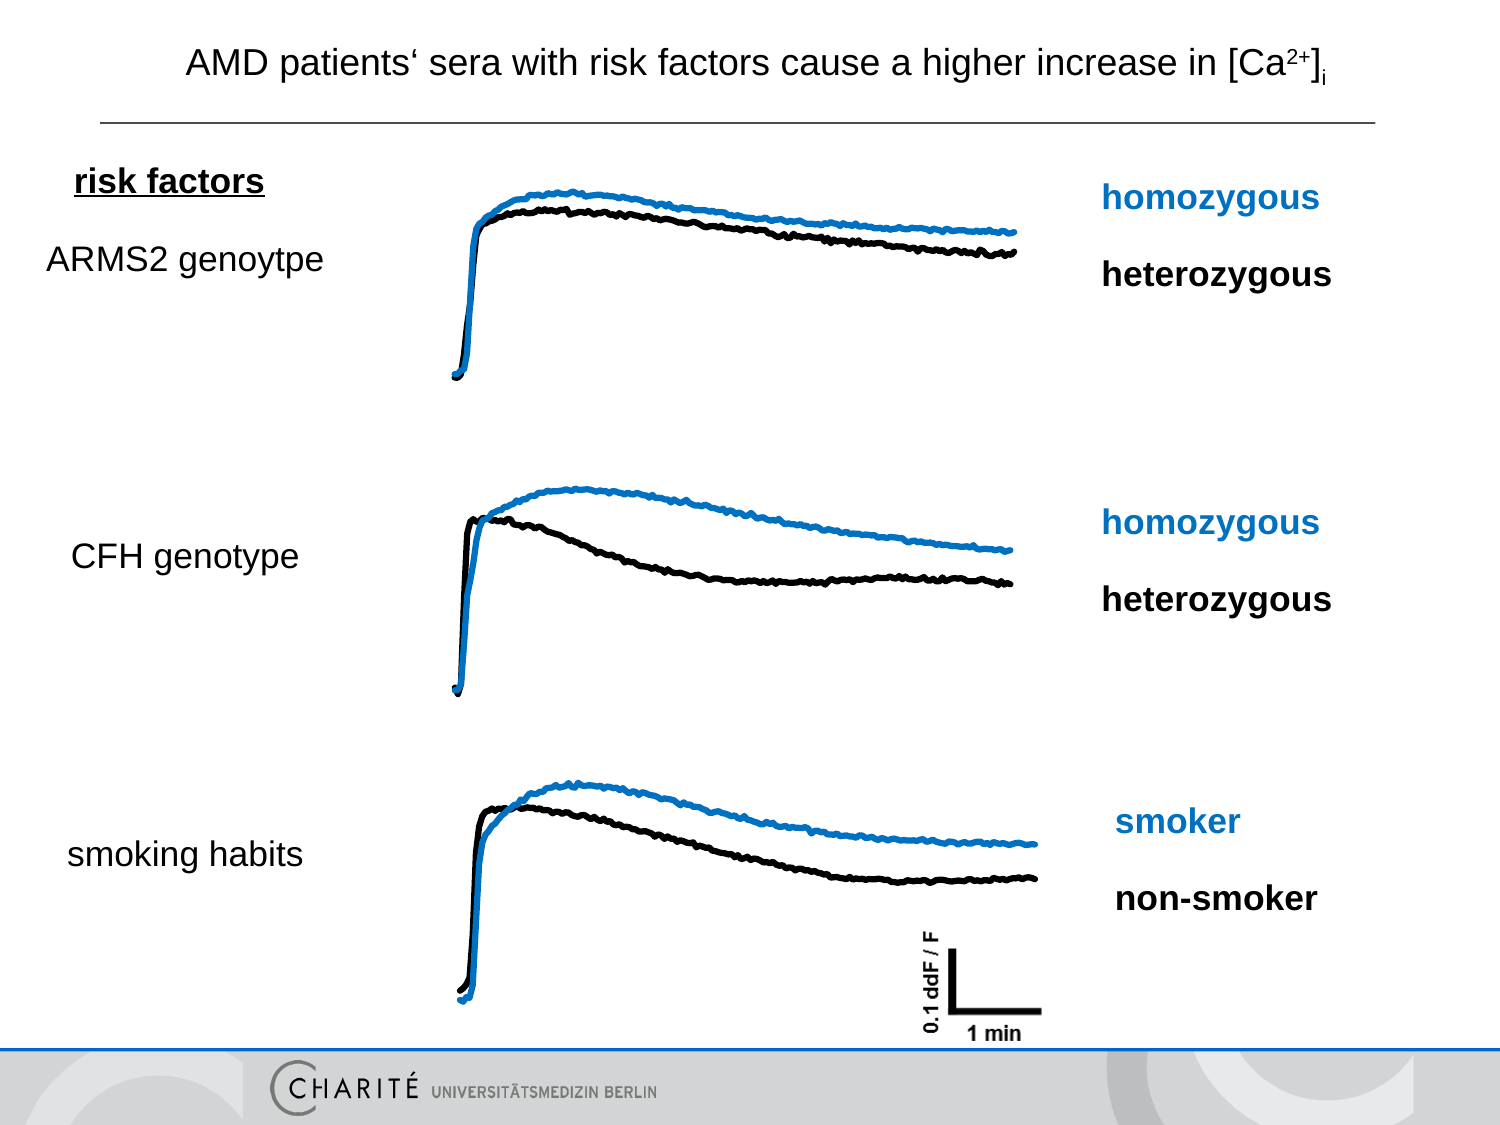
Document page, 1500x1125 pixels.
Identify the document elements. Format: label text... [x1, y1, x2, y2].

text_box homozygous heterozygous [1086, 166, 1348, 302]
text_box homozygous heterozygous [1086, 491, 1348, 627]
text_box AMD patients‘ sera with risk factors cause a higher increase in [Ca2+]i [64, 30, 1447, 97]
text_box ARMS2 genoytpe CFH genotype smoking habits [31, 228, 340, 881]
text_box risk factors [59, 150, 280, 208]
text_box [366, 75, 1070, 1044]
text_box smoker non-smoker [1100, 790, 1334, 925]
picture [0, 816, 1500, 1125]
